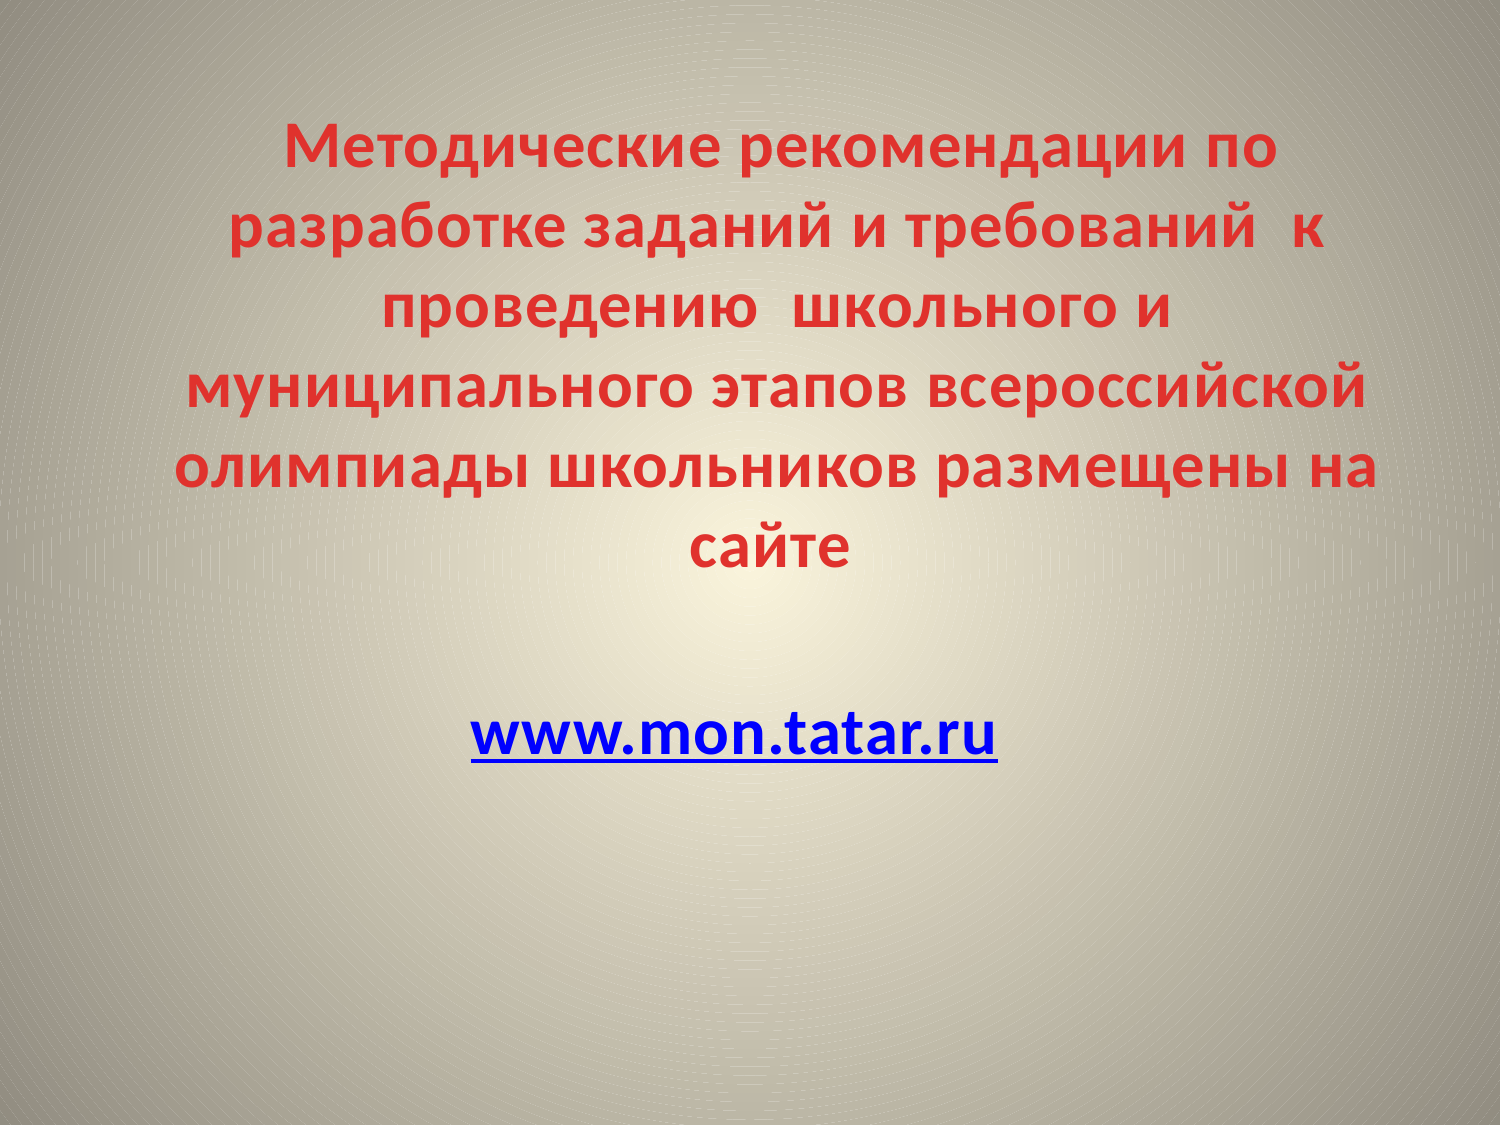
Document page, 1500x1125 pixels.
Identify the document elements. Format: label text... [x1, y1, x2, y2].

list Методические рекомендации по разработке заданий и требований к проведению школьного и муниципального этапов всероссийской олимпиады школьников размещены на сайте www.mon.tatar.ru [75, 93, 1425, 1005]
